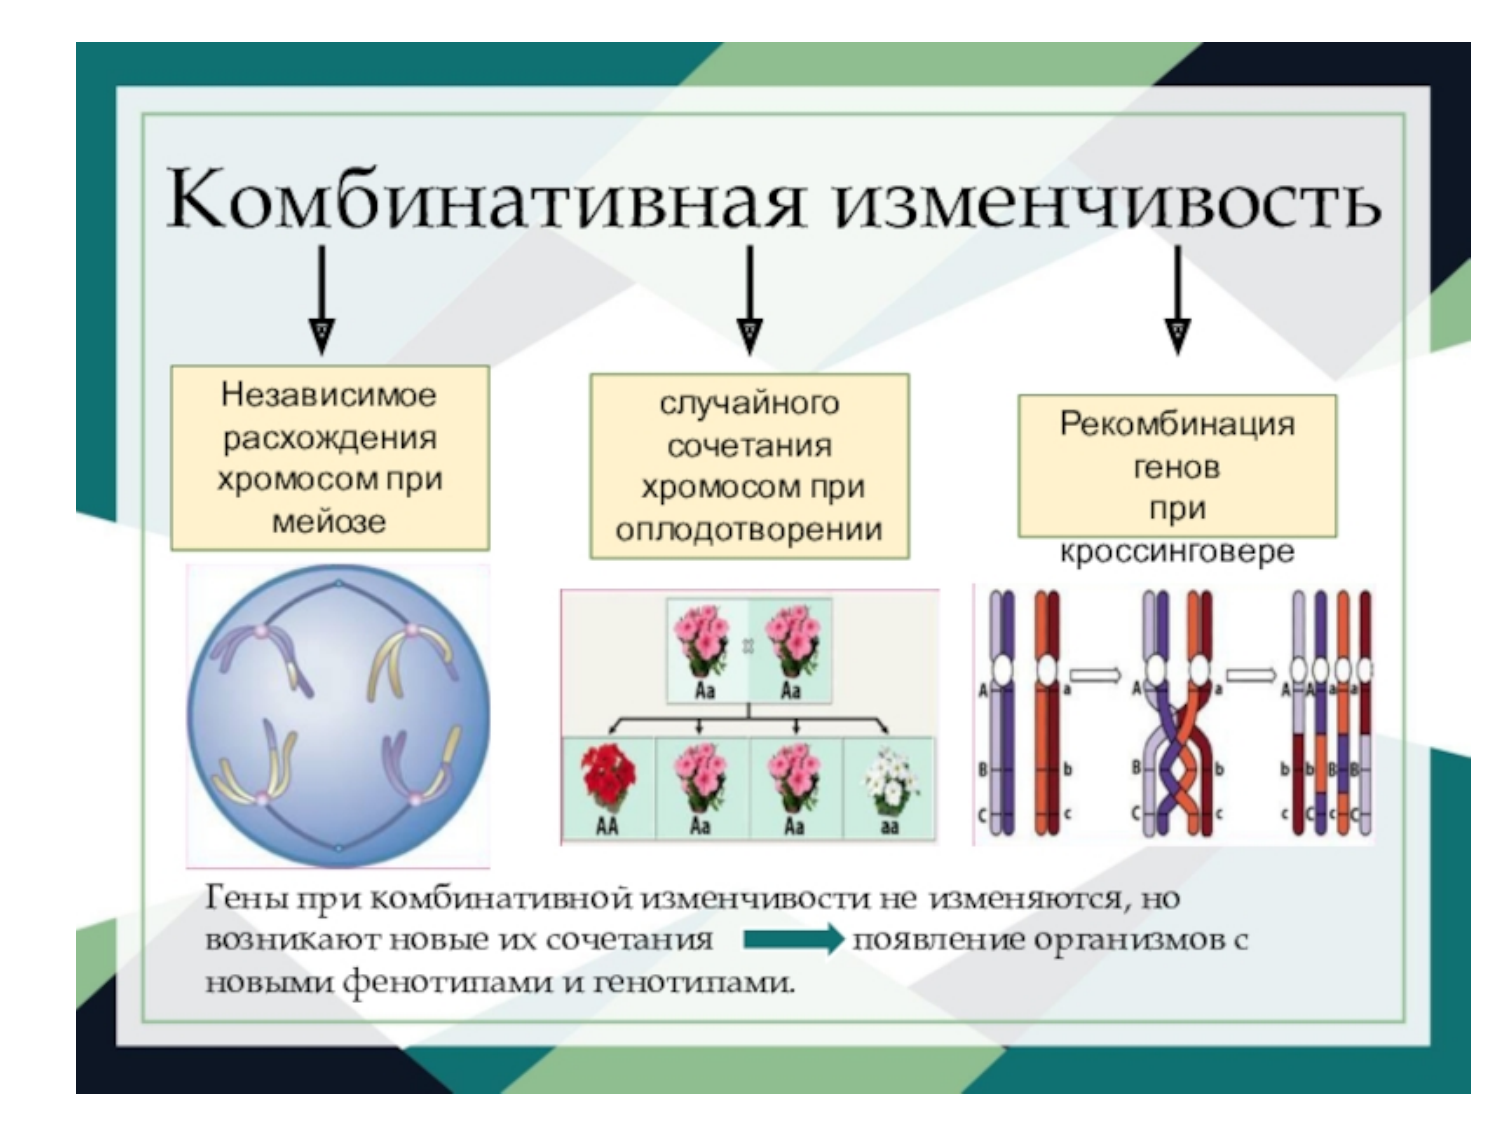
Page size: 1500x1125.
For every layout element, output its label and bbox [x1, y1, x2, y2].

list [76, 42, 1471, 1095]
